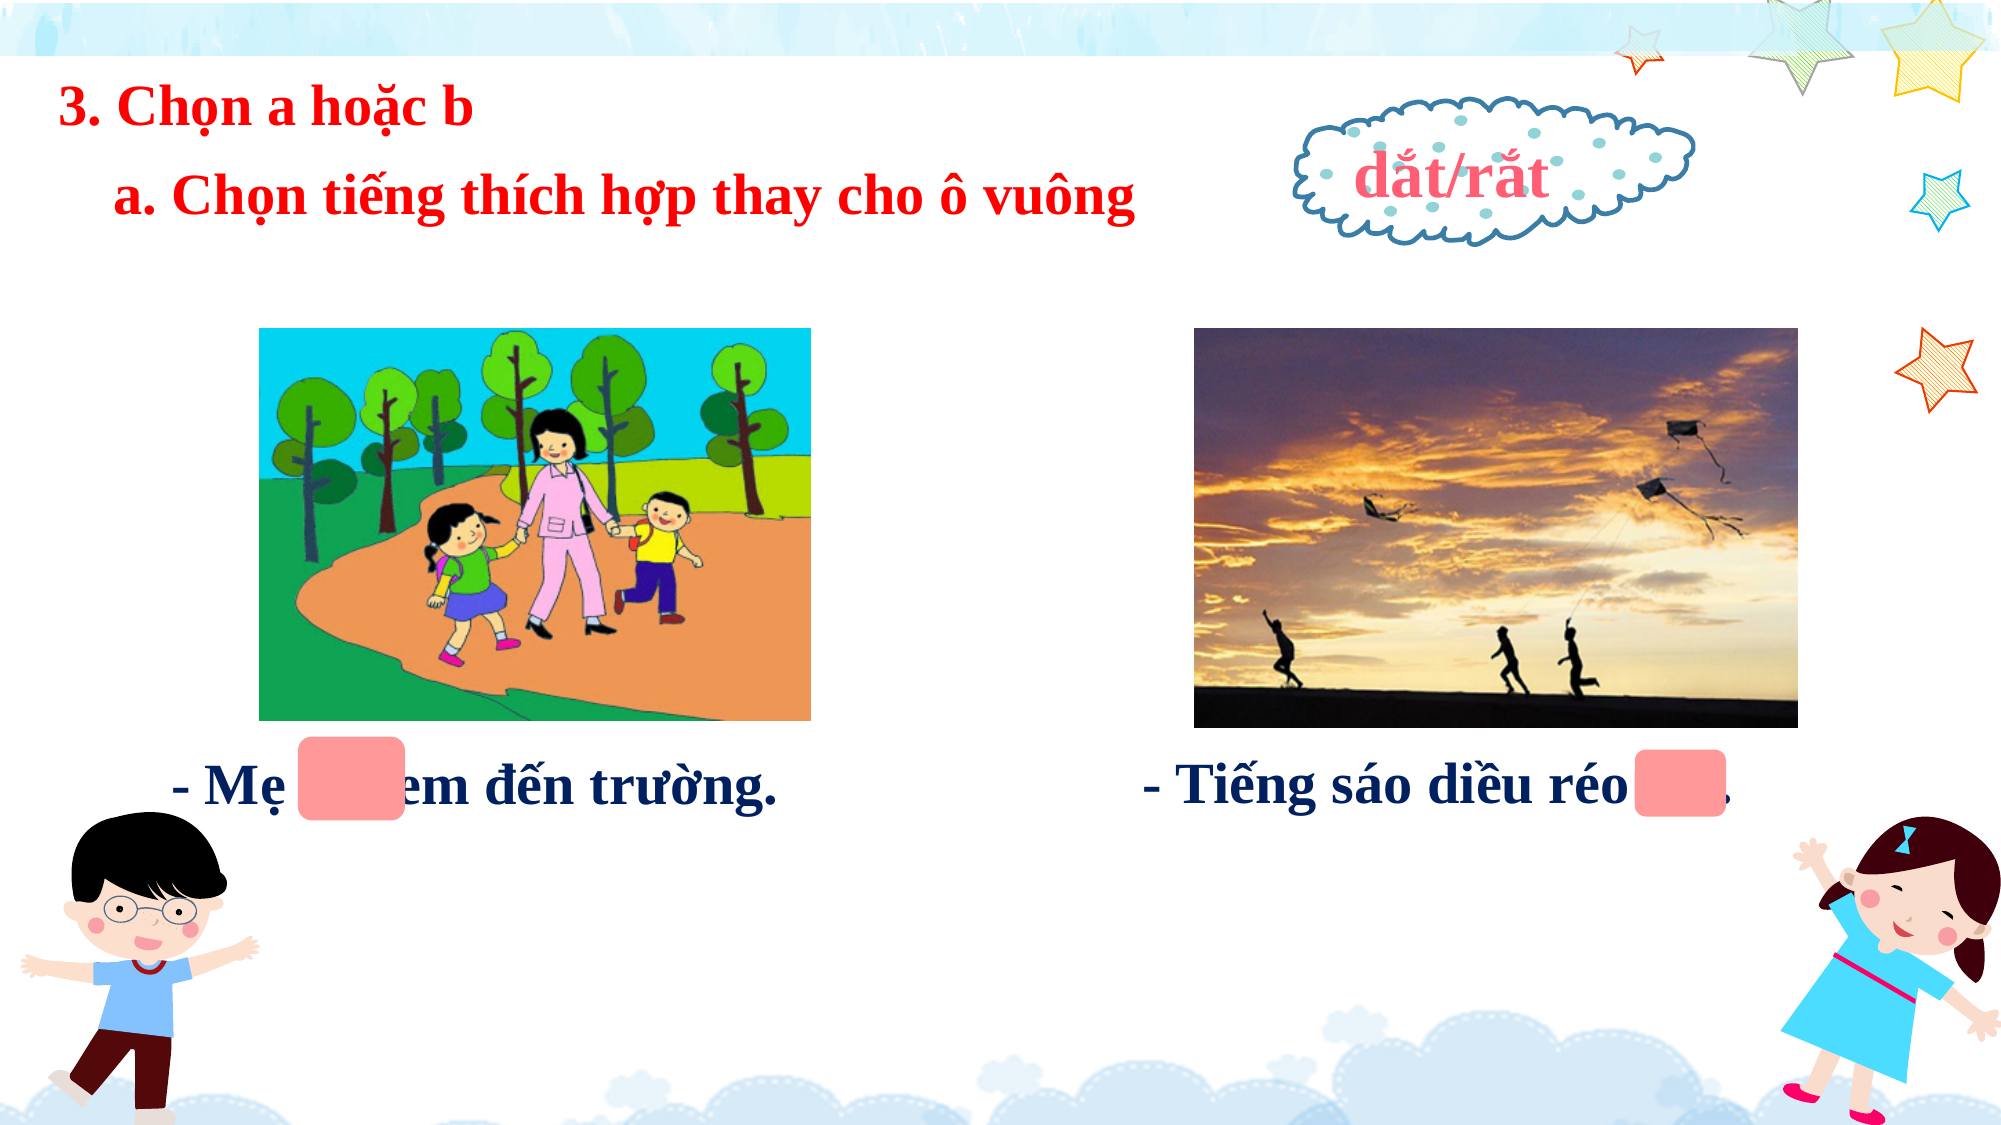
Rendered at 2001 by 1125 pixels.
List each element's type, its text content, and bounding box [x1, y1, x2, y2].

text_box - Mẹ dắt em đến trường. [151, 736, 920, 827]
text_box a. Chọn tiếng thích hợp thay cho ô vuông [93, 146, 1292, 236]
picture [0, 812, 2001, 1125]
picture [0, 3, 2000, 56]
picture [1194, 328, 1798, 728]
text_box 3. Chọn a hoặc b [38, 57, 1401, 148]
picture [259, 328, 811, 721]
text_box - Tiếng sáo diều réo rắt. [1122, 735, 1892, 826]
text_box [1747, 56, 1856, 97]
text_box [1633, 748, 1728, 818]
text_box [1292, 96, 1696, 248]
text_box [1893, 56, 1973, 104]
text_box [296, 735, 407, 822]
text_box [1621, 56, 1665, 76]
text_box [1893, 326, 1979, 415]
text_box [1909, 169, 1971, 233]
